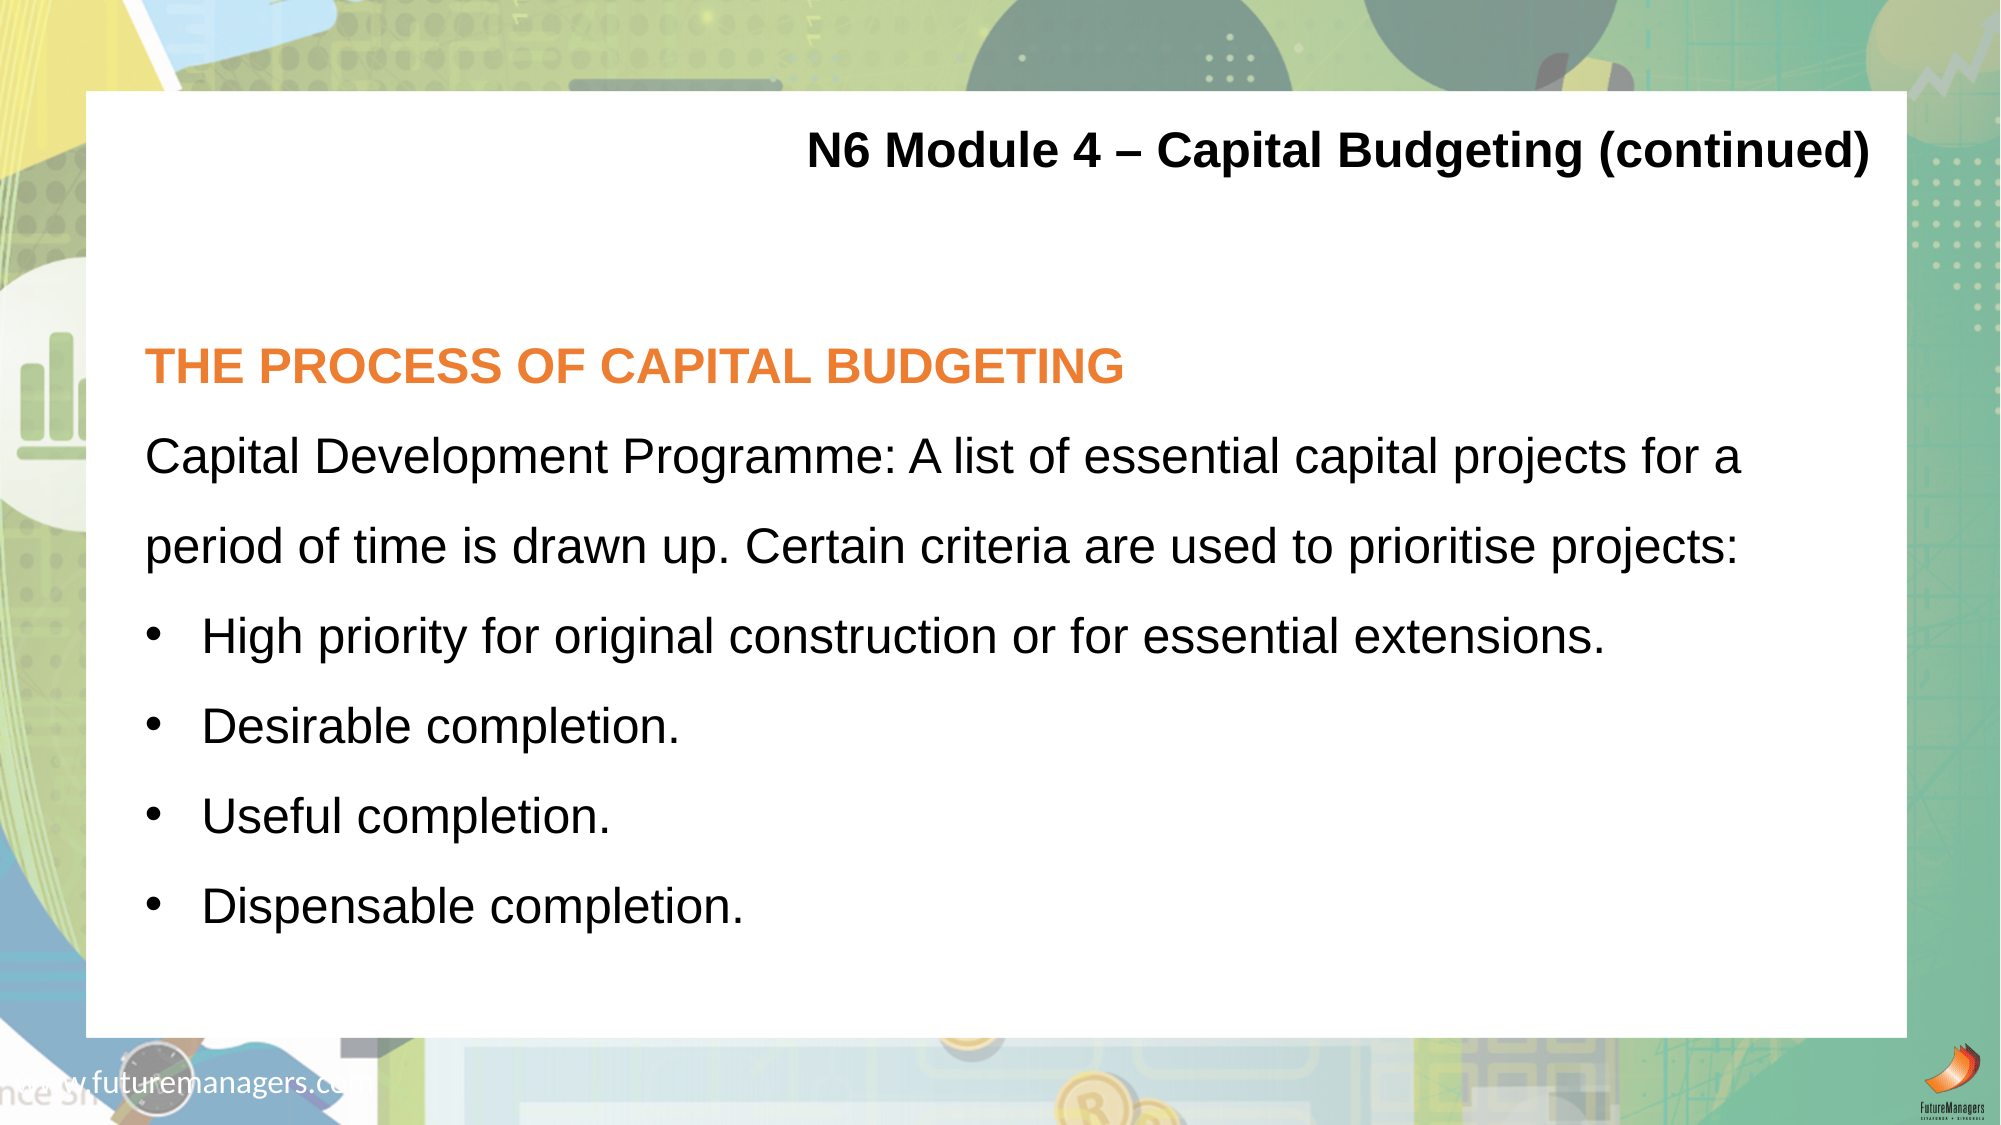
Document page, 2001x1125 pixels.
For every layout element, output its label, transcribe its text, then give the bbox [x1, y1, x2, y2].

picture [0, 0, 2001, 1125]
text_box www.futuremanagers.com [0, 1052, 1447, 1108]
text_box THE PROCESS OF CAPITAL BUDGETING Capital Development Programme: A list of essential capital projects for a period of time is drawn up. Certain criteria are used to prioritise projects: High priority for original construction or for essential extensions. Desirable completion. Useful completion. Dispensable completion. [130, 295, 1886, 941]
text_box N6 Module 4 – Capital Budgeting (continued) [109, 109, 1886, 185]
